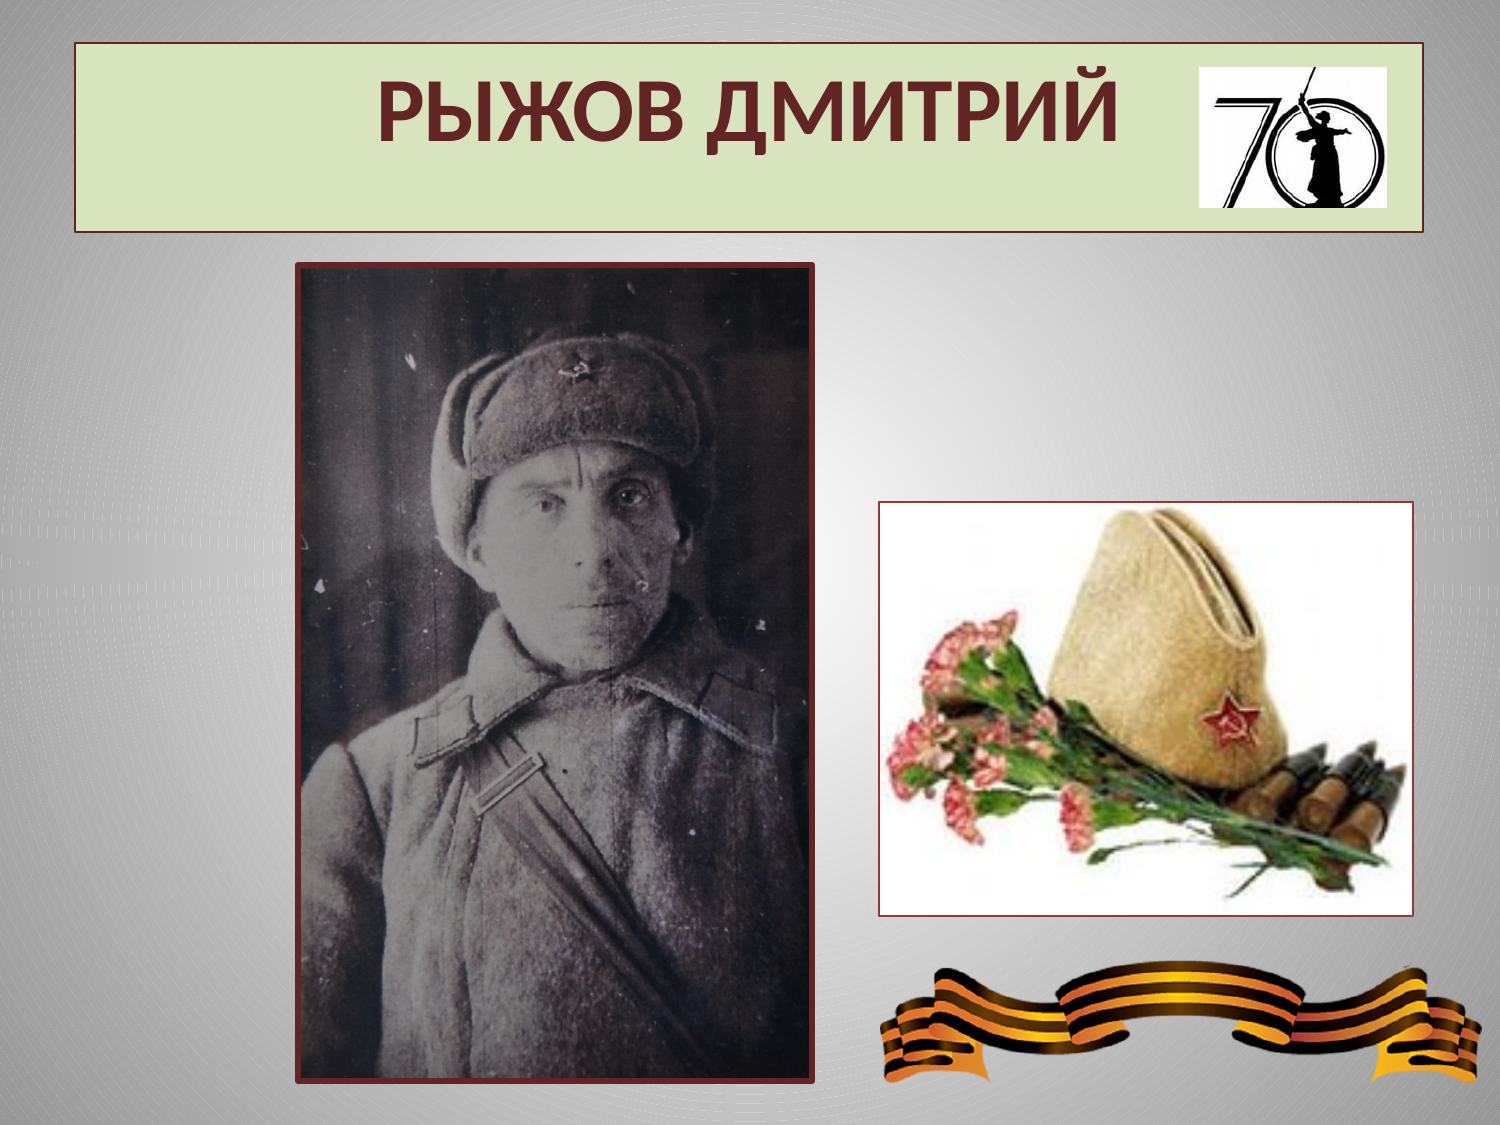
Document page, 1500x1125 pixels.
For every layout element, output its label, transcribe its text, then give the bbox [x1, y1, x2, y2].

picture [1199, 67, 1387, 208]
picture [300, 267, 810, 1078]
text_box РЫЖОВ ДМИТРИЙ [75, 42, 1424, 233]
picture [832, 935, 1500, 1125]
picture [879, 503, 1413, 916]
